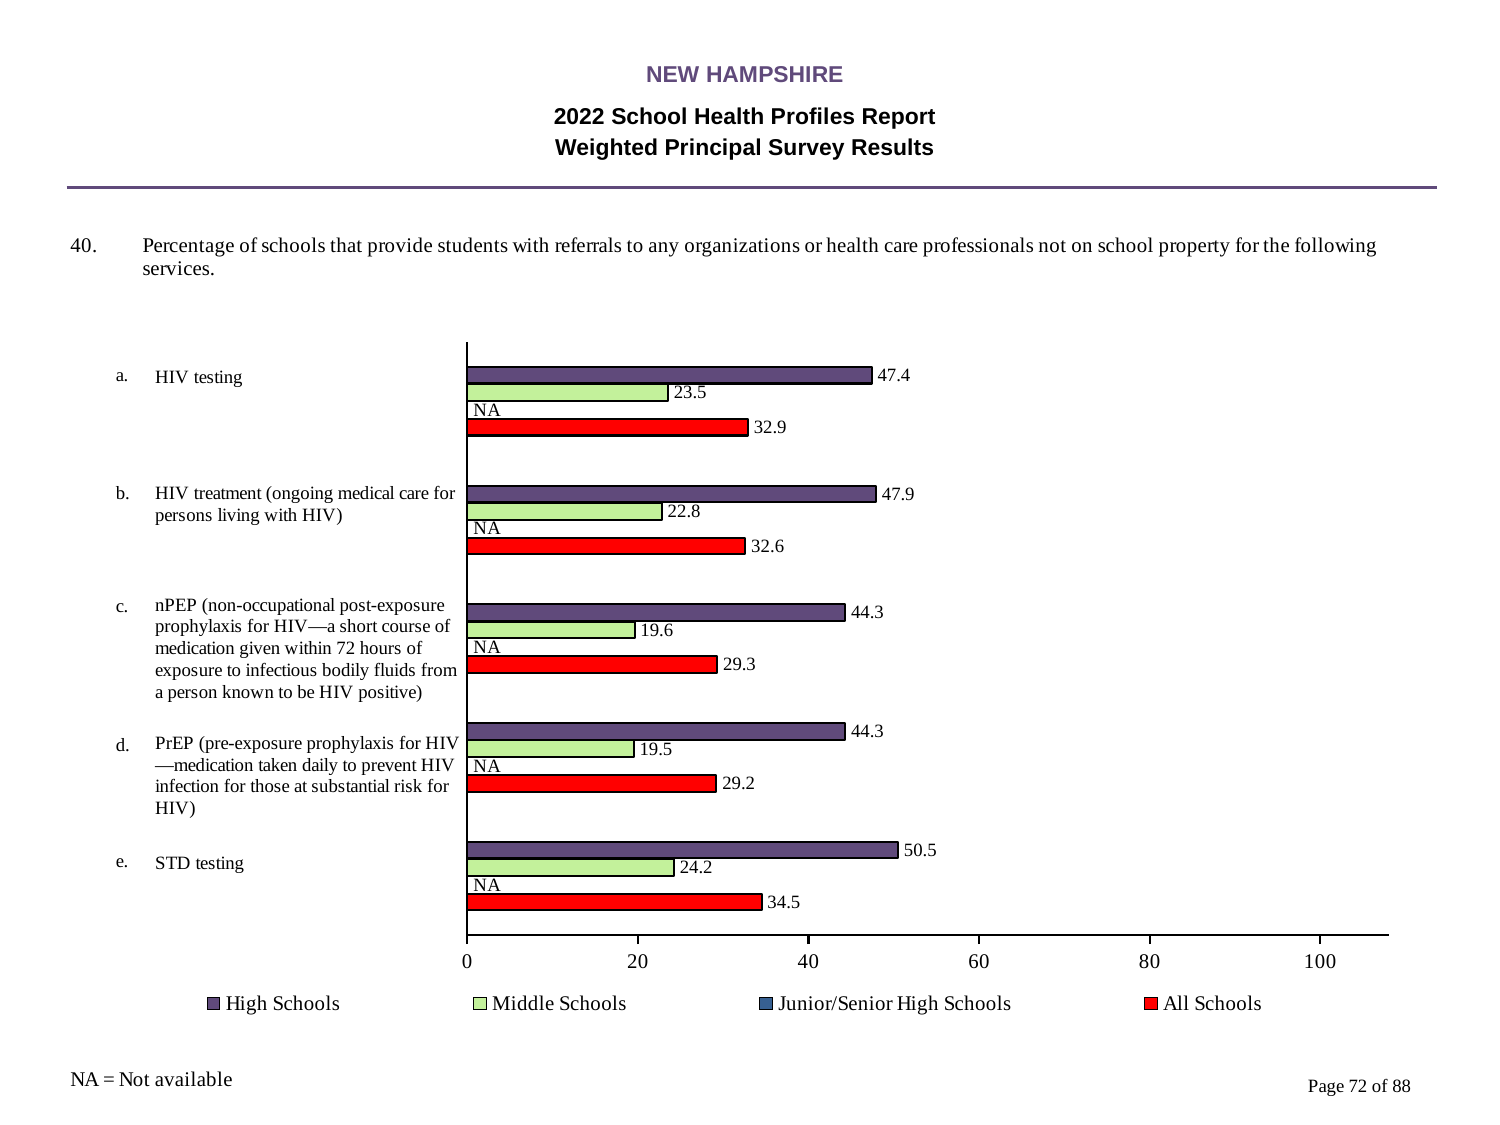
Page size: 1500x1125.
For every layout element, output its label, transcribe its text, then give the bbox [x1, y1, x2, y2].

chart [41, 208, 1448, 1105]
text_box Weighted Principal Survey Results [41, 125, 1448, 168]
text_box 2022 School Health Profiles Report [41, 93, 1448, 125]
text_box NEW HAMPSHIRE [41, 52, 1448, 93]
